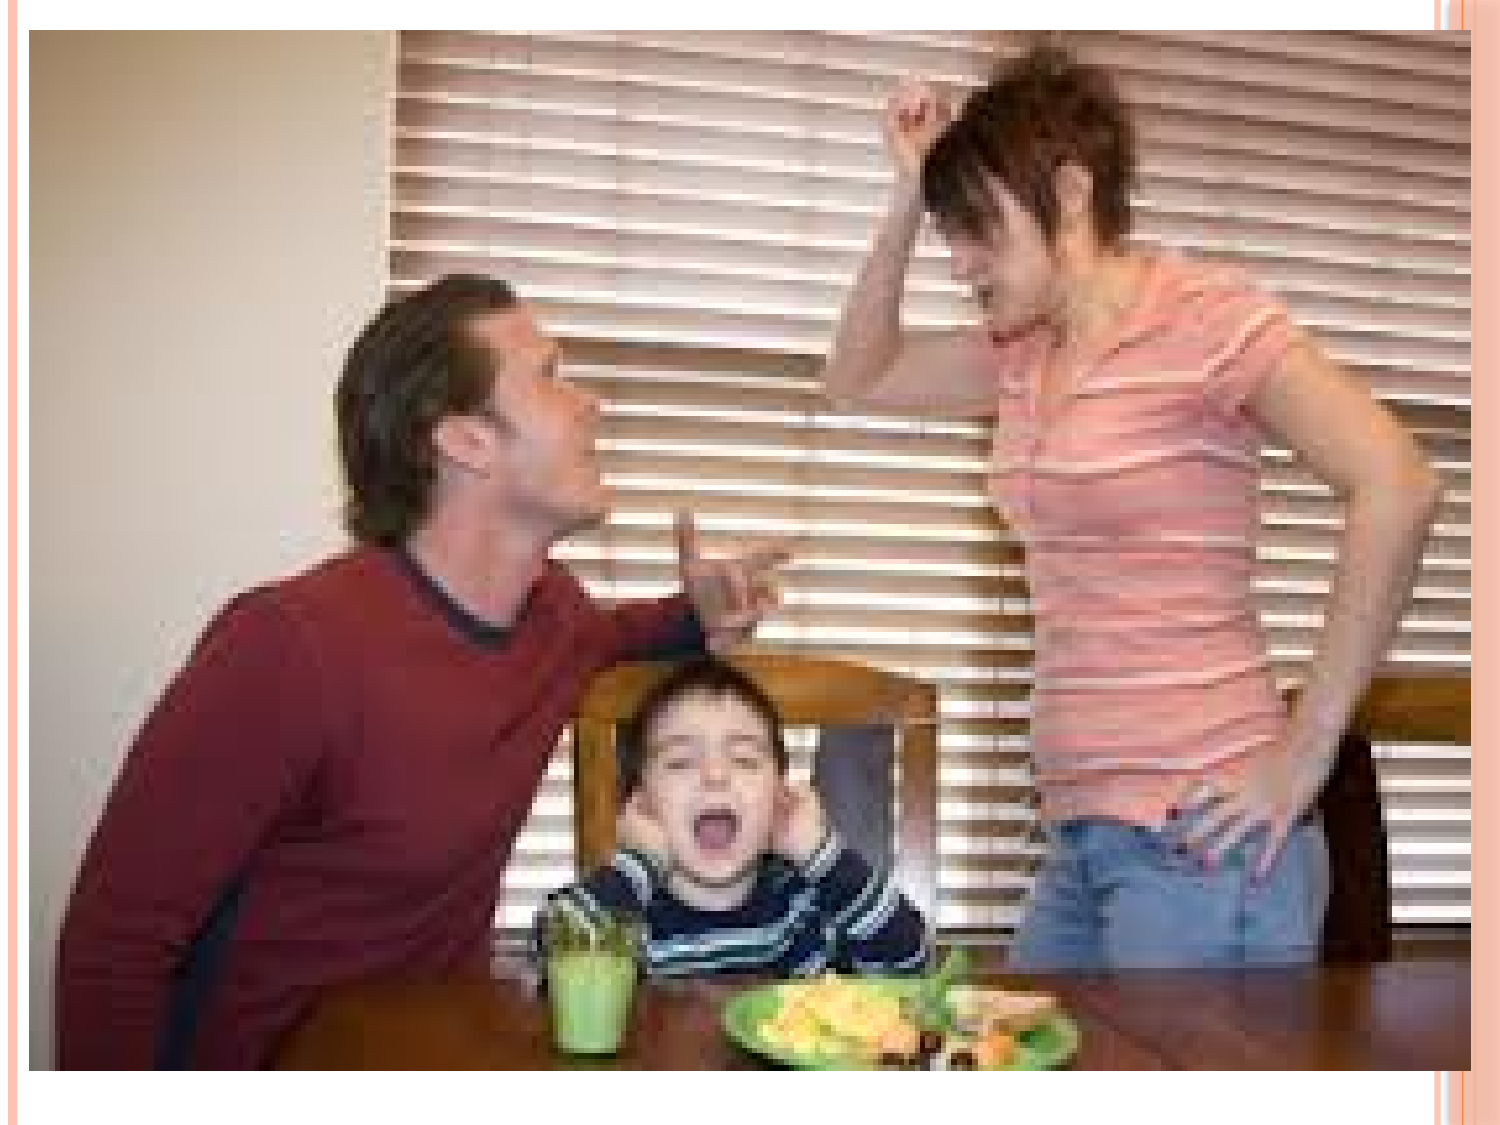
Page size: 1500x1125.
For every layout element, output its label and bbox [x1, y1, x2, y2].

picture [28, 30, 1472, 1071]
